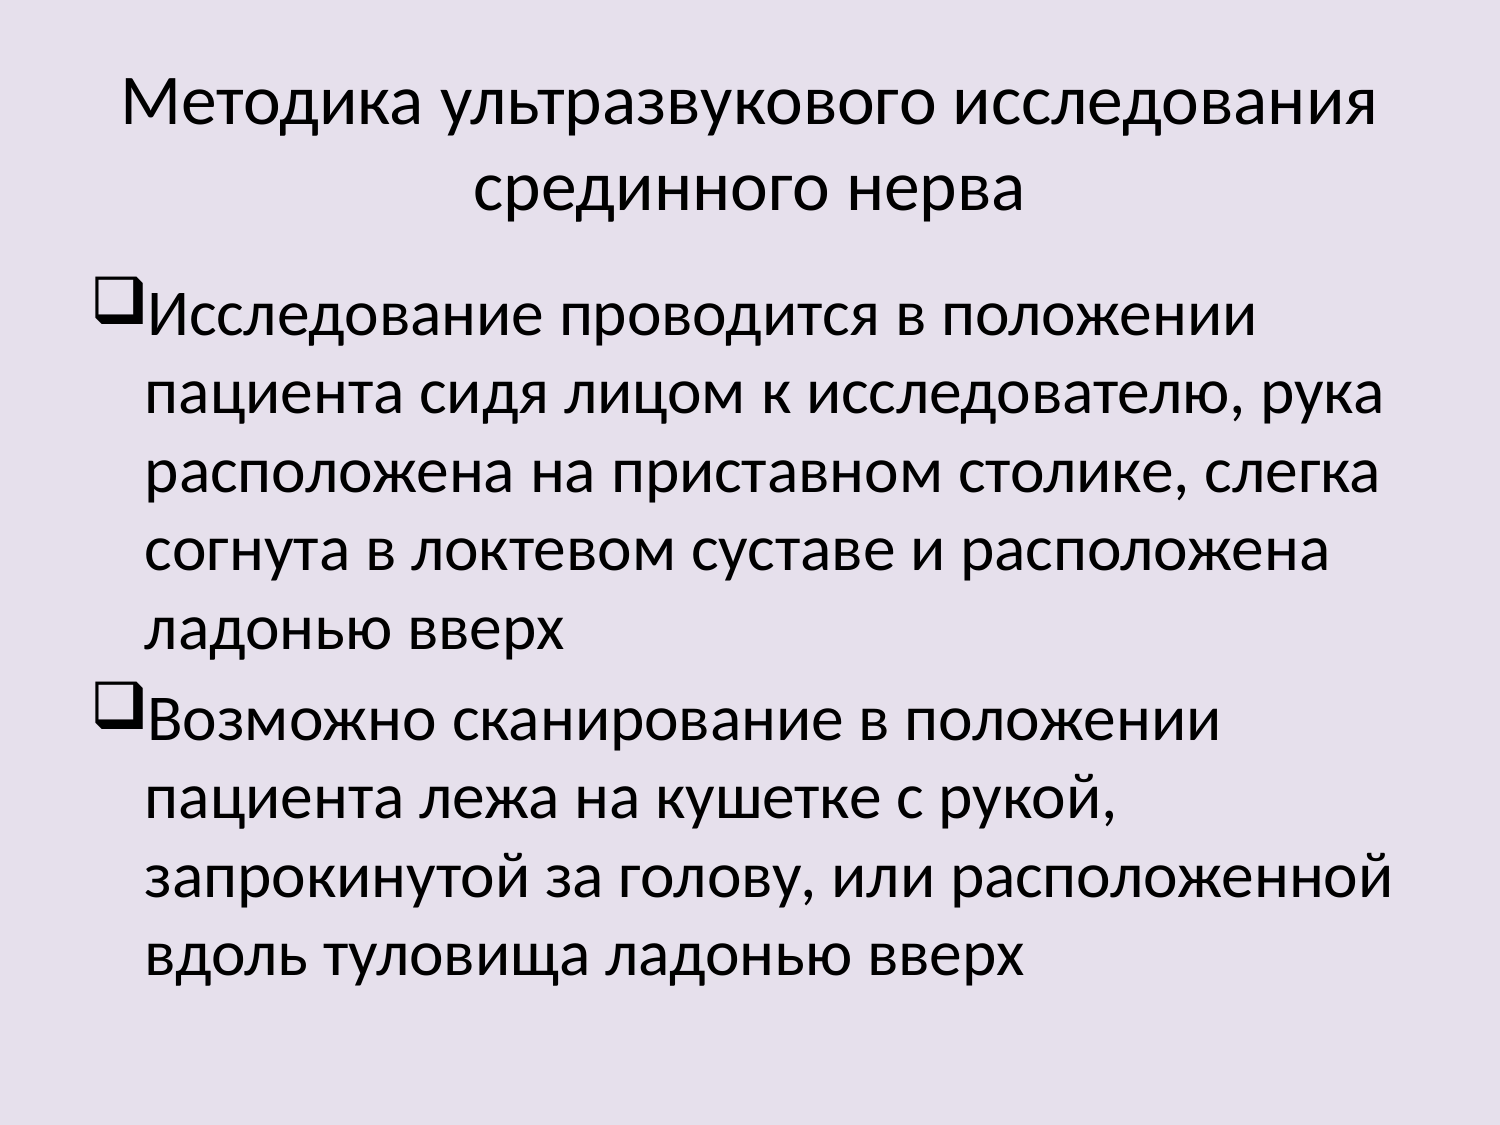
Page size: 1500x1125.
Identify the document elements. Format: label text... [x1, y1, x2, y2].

list Исследование проводится в положении пациента сидя лицом к исследователю, рука расположена на приставном столике, слегка согнута в локтевом суставе и расположена ладонью вверх Возможно сканирование в положении пациента лежа на кушетке с рукой, запрокинутой за голову, или расположенной вдоль туловища ладонью вверх [75, 262, 1425, 1071]
title Методика ультразвукового исследования срединного нерва [75, 45, 1425, 233]
